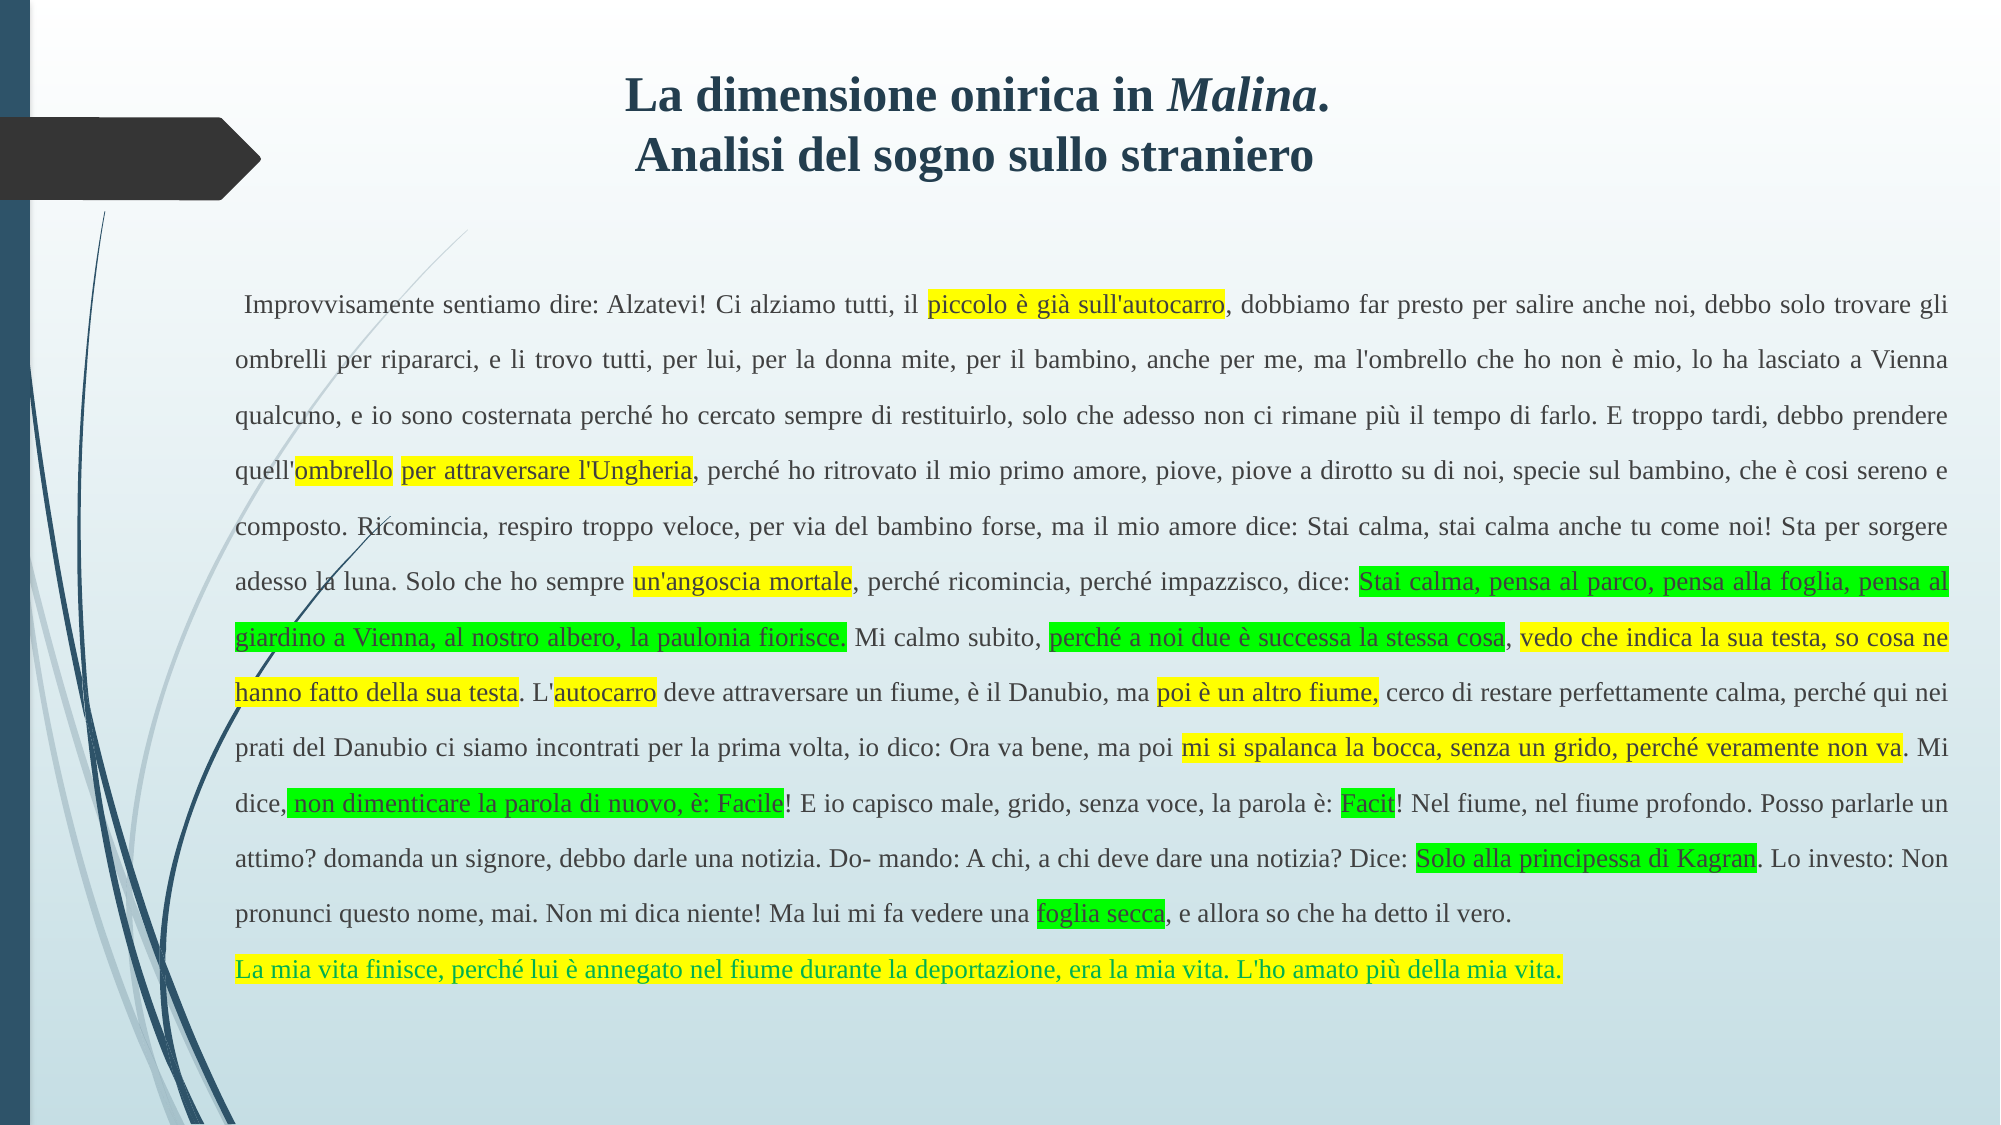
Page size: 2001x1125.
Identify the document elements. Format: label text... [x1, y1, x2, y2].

list Improvvisamente sentiamo dire: Alzatevi! Ci alziamo tutti, il piccolo è già sull'autocarro, dobbiamo far presto per salire anche noi, debbo solo trovare gli ombrelli per ripararci, e li trovo tutti, per lui, per la donna mite, per il bambino, anche per me, ma l'ombrello che ho non è mio, lo ha lasciato a Vienna qualcuno, e io sono costernata perché ho cercato sempre di restituirlo, solo che adesso non ci rimane più il tempo di farlo. E troppo tardi, debbo prendere quell'ombrello per attraversare l'Ungheria, perché ho ritrovato il mio primo amore, piove, piove a dirotto su di noi, specie sul bambino, che è cosi sereno e composto. Ricomincia, respiro troppo veloce, per via del bambino forse, ma il mio amore dice: Stai calma, stai calma anche tu come noi! Sta per sorgere adesso la luna. Solo che ho sempre un'angoscia mortale, perché ricomincia, perché impazzisco, dice: Stai calma, pensa al parco, pensa alla foglia, pensa al giardino a Vienna, al nostro albero, la paulonia fiorisce. Mi calmo subito, perché a noi due è successa la stessa cosa, vedo che indica la sua testa, so cosa ne hanno fatto della sua testa. L'autocarro deve attraversare un fiume, è il Danubio, ma poi è un altro fiume, cerco di restare perfettamente calma, perché qui nei prati del Danubio ci siamo incontrati per la prima volta, io dico: Ora va bene, ma poi mi si spalanca la bocca, senza un grido, perché veramente non va. Mi dice, non dimenticare la parola di nuovo, è: Facile! E io capisco male, grido, senza voce, la parola è: Facit! Nel fiume, nel fiume profondo. Posso parlarle un attimo? domanda un signore, debbo darle una notizia. Do- mando: A chi, a chi deve dare una notizia? Dice: Solo alla principessa di Kagran. Lo investo: Non pronunci questo nome, mai. Non mi dica niente! Ma lui mi fa vedere una foglia secca, e allora so che ha detto il vero. La mia vita finisce, perché lui è annegato nel fiume durante la deportazione, era la mia vita. L'ho amato più della mia vita. [220, 256, 1964, 1033]
title La dimensione onirica in Malina. Analisi del sogno sullo straniero [609, 53, 1380, 208]
